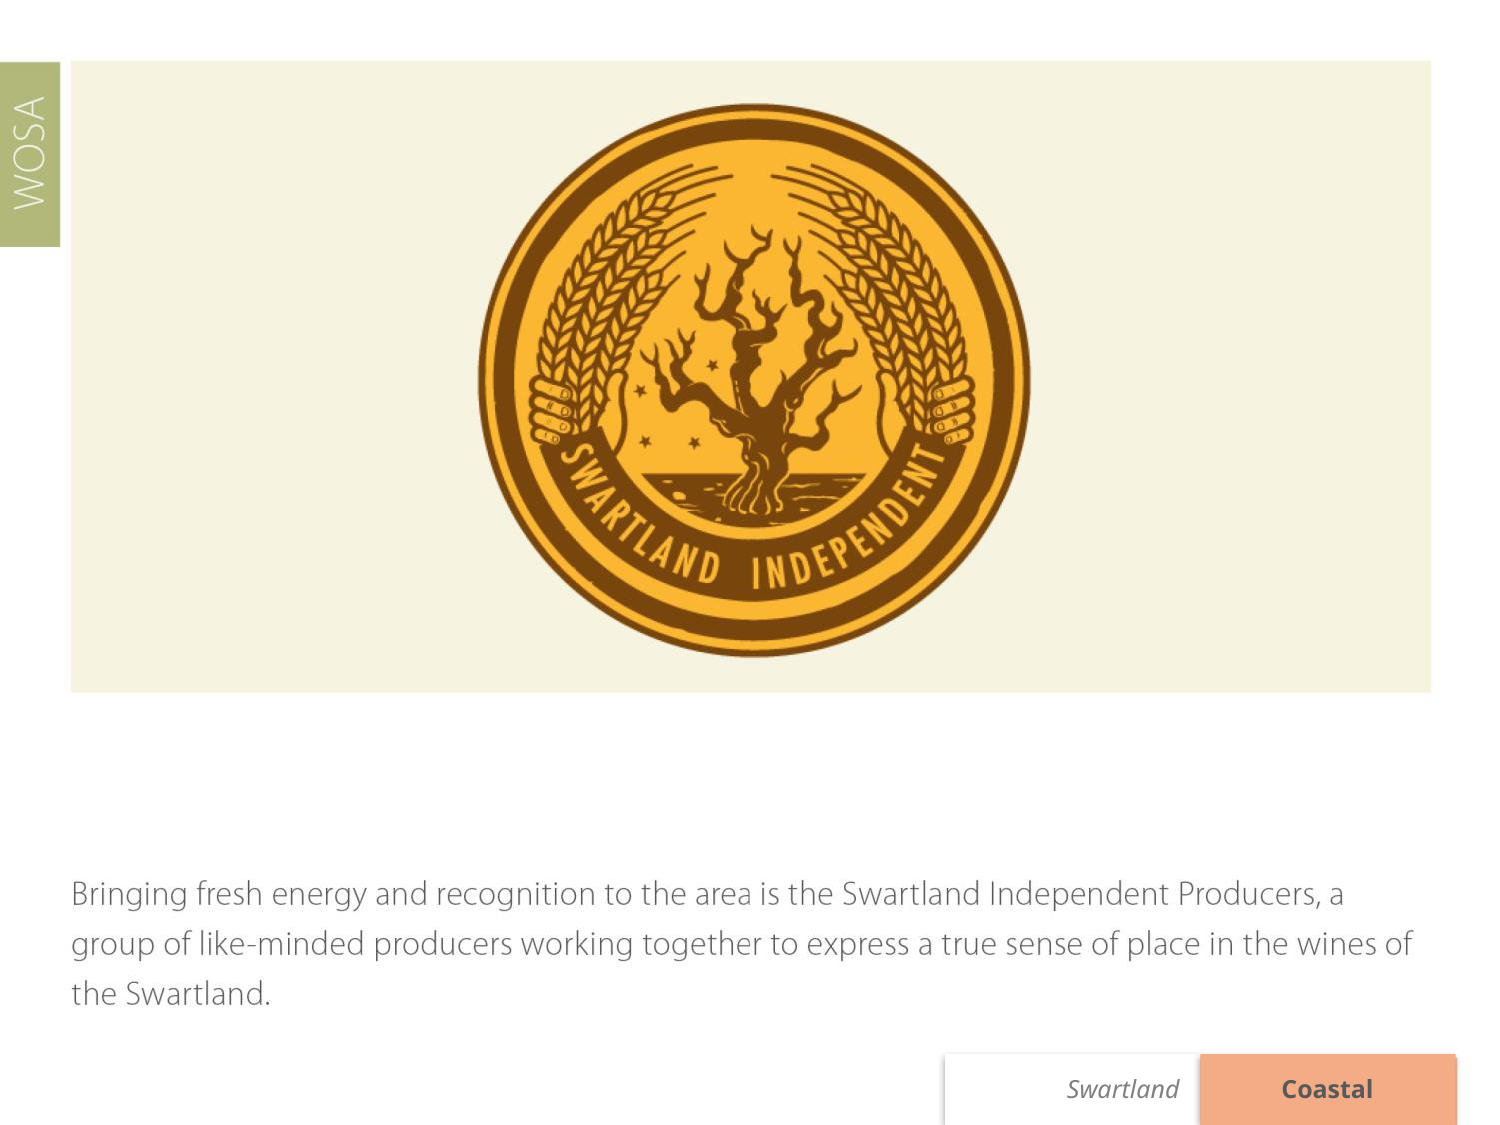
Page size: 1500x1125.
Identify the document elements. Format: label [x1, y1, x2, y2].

text_box [944, 1053, 1456, 1125]
picture [0, 0, 1500, 1125]
